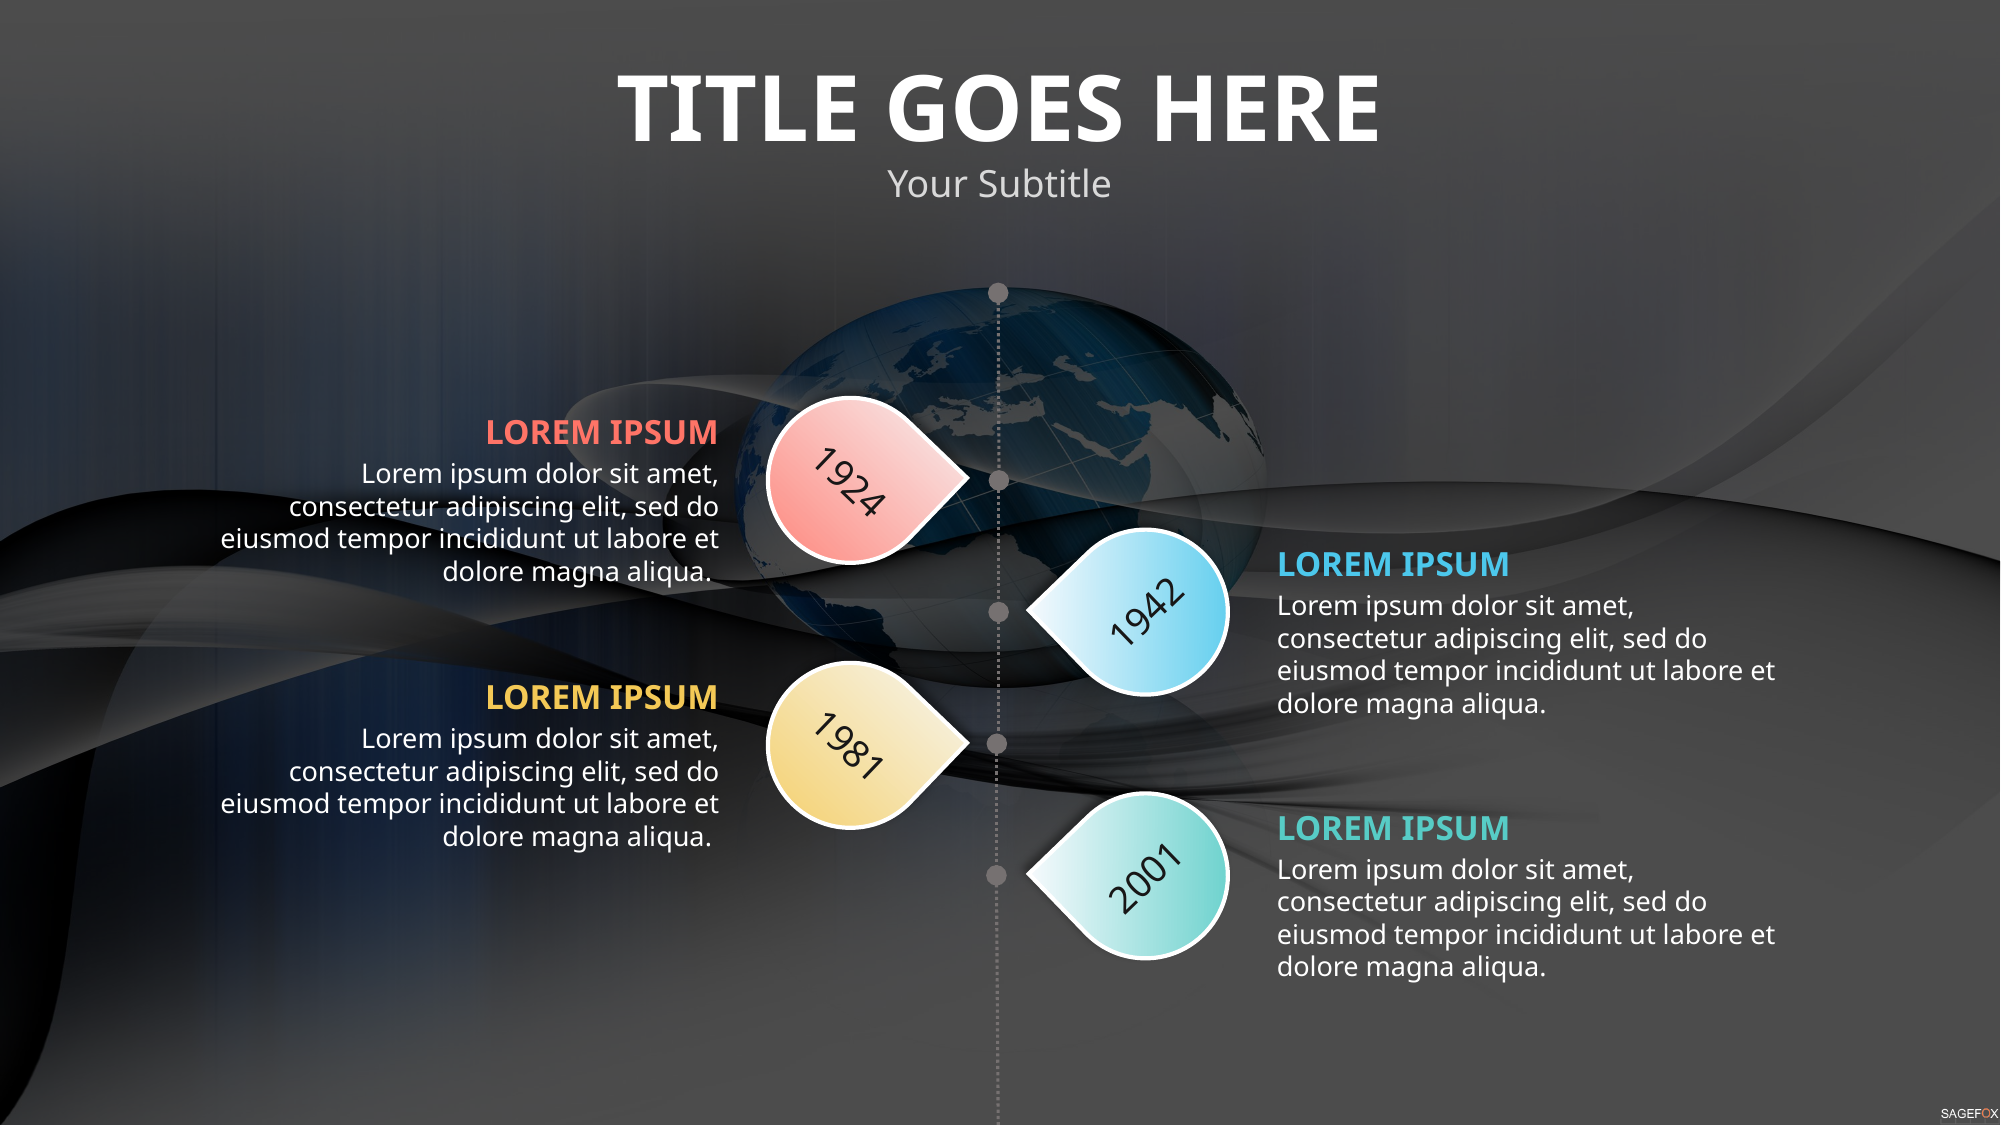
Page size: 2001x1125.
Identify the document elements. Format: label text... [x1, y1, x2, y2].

text_box 1981 [766, 661, 969, 829]
text_box LOREM IPSUM Lorem ipsum dolor sit amet, consectetur adipiscing elit, sed do eiusmod tempor incididunt ut labore et dolore magna aliqua. [1262, 535, 1804, 726]
text_box TITLE GOES HERE Your Subtitle [548, 42, 1452, 212]
text_box 2001 [1027, 792, 1229, 960]
text_box LOREM IPSUM Lorem ipsum dolor sit amet, consectetur adipiscing elit, sed do eiusmod tempor incididunt ut labore et dolore magna aliqua. [192, 669, 734, 860]
text_box LOREM IPSUM Lorem ipsum dolor sit amet, consectetur adipiscing elit, sed do eiusmod tempor incididunt ut labore et dolore magna aliqua. [192, 404, 734, 595]
text_box 1942 [1027, 528, 1229, 696]
picture [0, 0, 2001, 1125]
text_box 1924 [766, 396, 969, 564]
text_box LOREM IPSUM Lorem ipsum dolor sit amet, consectetur adipiscing elit, sed do eiusmod tempor incididunt ut labore et dolore magna aliqua. [1262, 799, 1804, 990]
